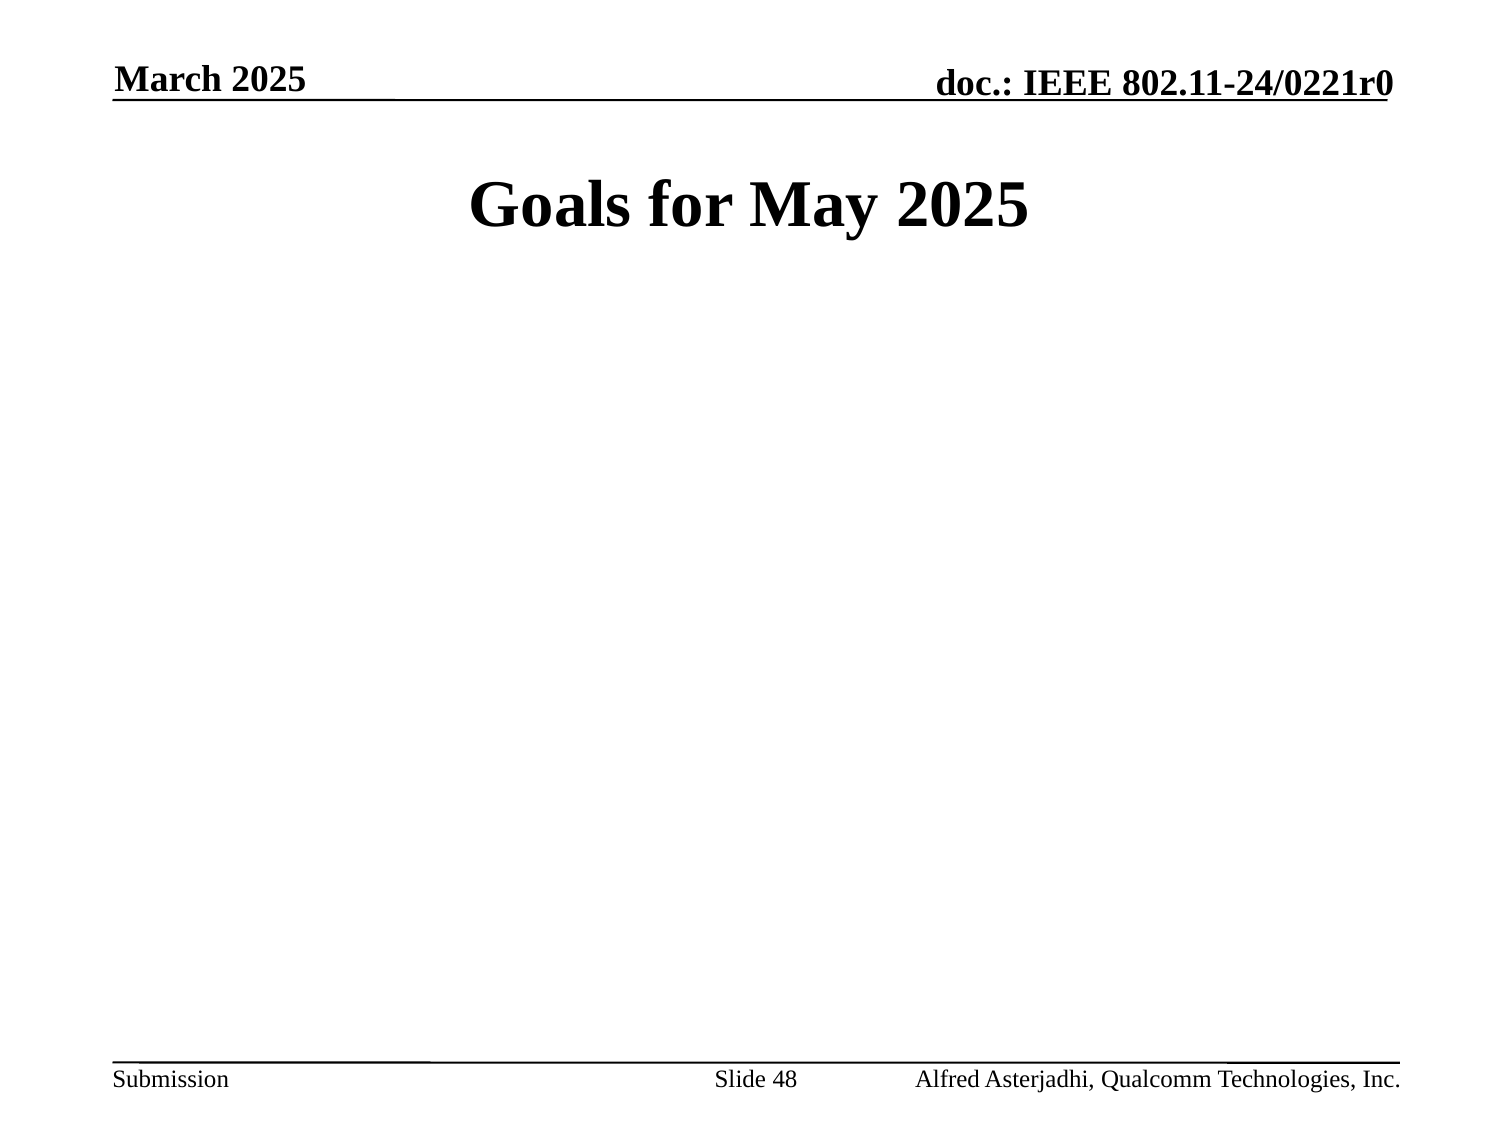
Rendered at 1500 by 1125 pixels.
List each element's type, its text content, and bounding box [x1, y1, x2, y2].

title Goals for May 2025 [112, 112, 1388, 288]
footer Alfred Asterjadhi, Qualcomm Technologies, Inc. [878, 1061, 1402, 1093]
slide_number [114, 54, 423, 100]
slide_number Slide 48 [712, 1061, 800, 1123]
